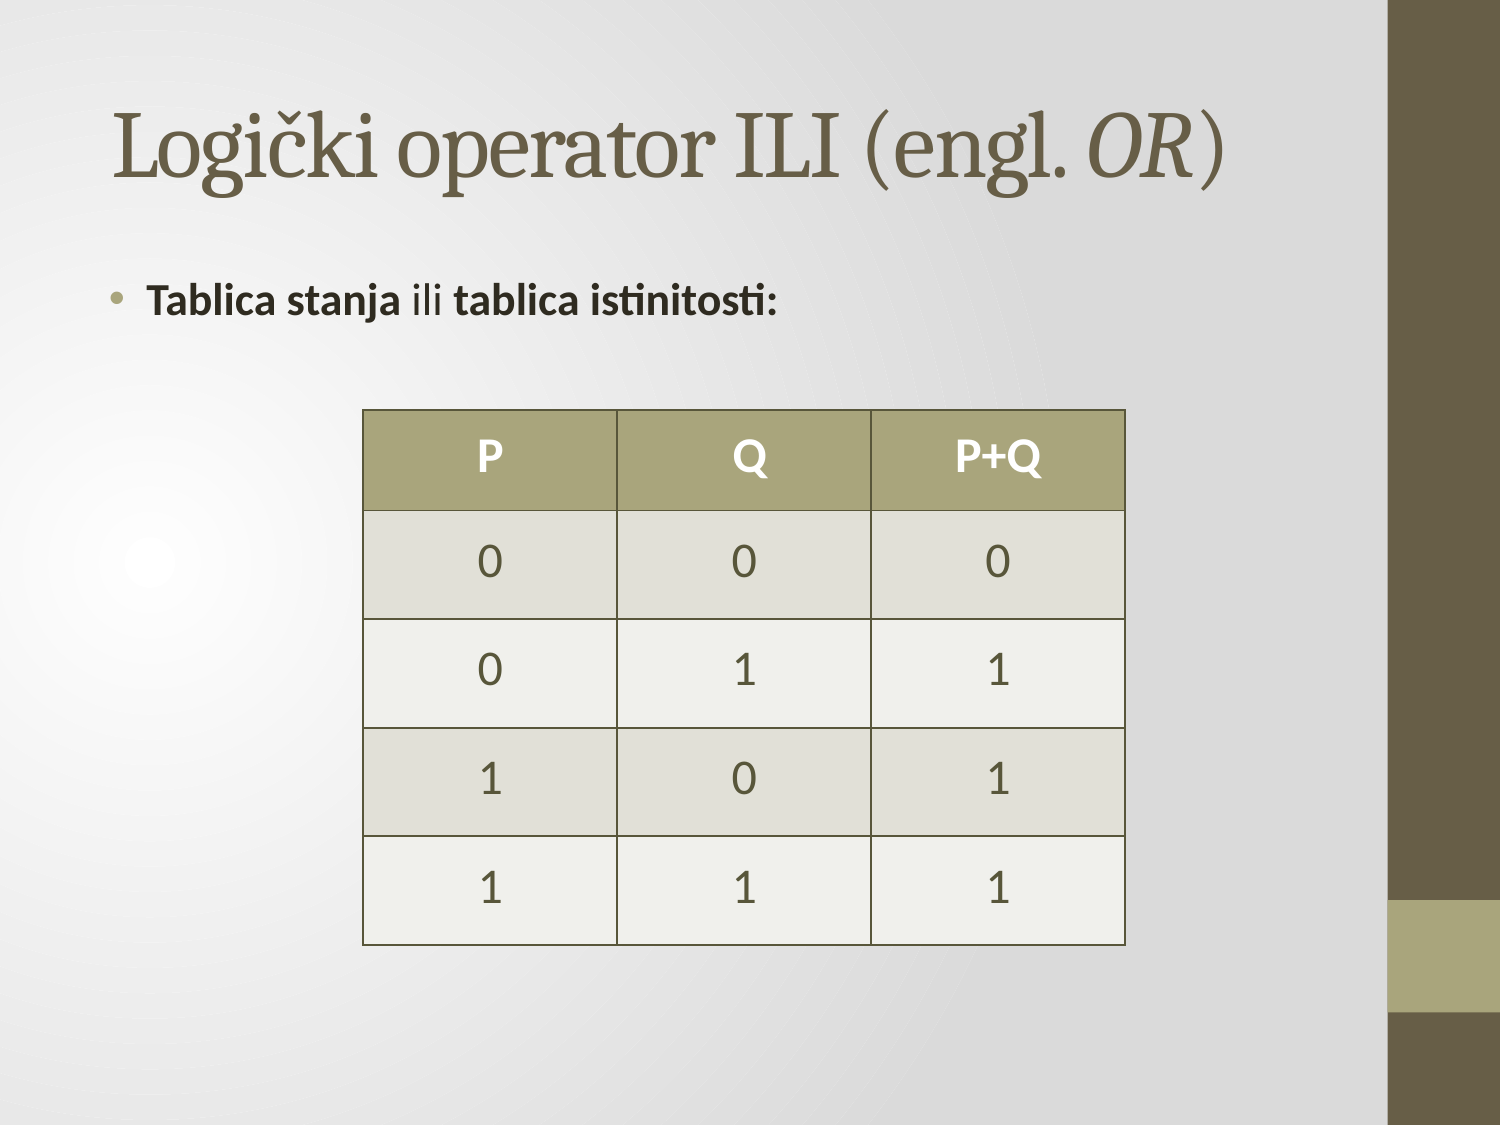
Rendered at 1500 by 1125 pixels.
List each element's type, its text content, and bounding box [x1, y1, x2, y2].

list Tablica stanja ili tablica istinitosti: [75, 262, 1325, 1050]
table_cell 1 [872, 620, 1124, 727]
table_cell 0 [872, 511, 1124, 618]
table_cell 0 [364, 511, 616, 618]
table_cell 1 [872, 729, 1124, 835]
table_cell 0 [364, 620, 616, 727]
table_header Q [618, 411, 870, 510]
table_cell 1 [618, 620, 870, 727]
table_cell 1 [364, 837, 616, 944]
title Logički operator ILI (engl. OR) [75, 45, 1325, 233]
table_cell 0 [618, 729, 870, 835]
table_cell 0 [618, 511, 870, 618]
table_cell 1 [364, 729, 616, 835]
table_cell 1 [872, 837, 1124, 944]
table_header P+Q [872, 411, 1124, 510]
table_cell 1 [618, 837, 870, 944]
table_header P [364, 411, 616, 510]
